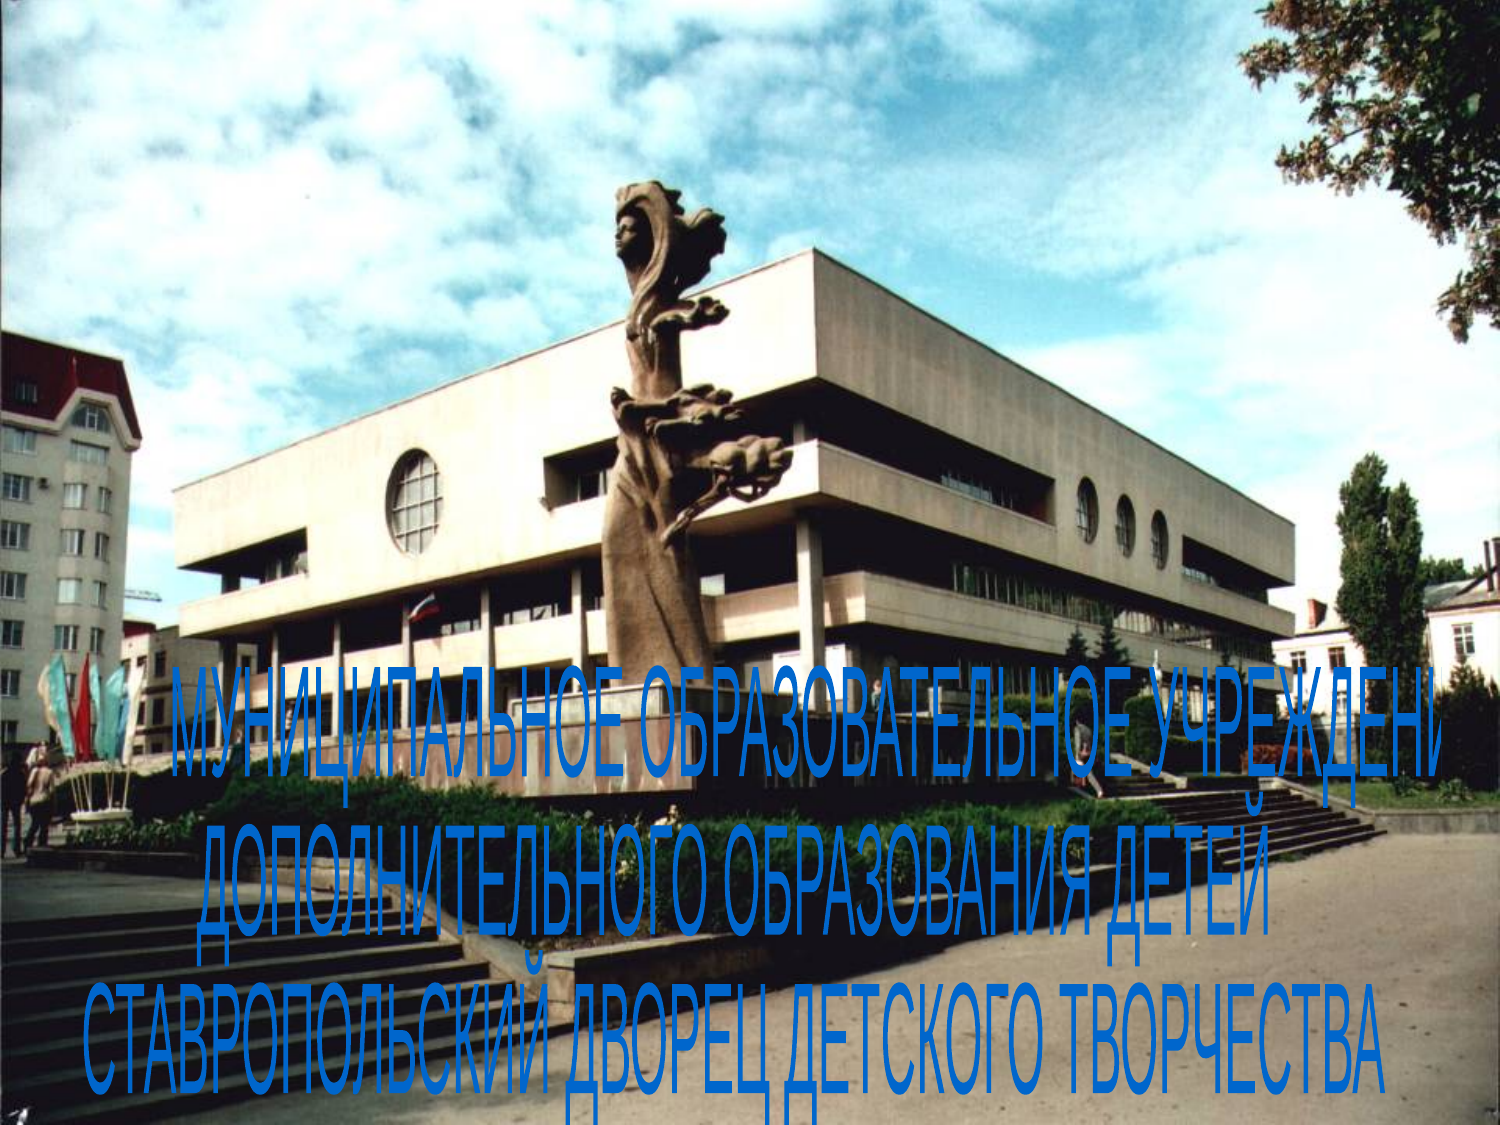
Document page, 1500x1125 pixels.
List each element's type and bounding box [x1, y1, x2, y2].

text_box [0, 0, 1500, 1125]
